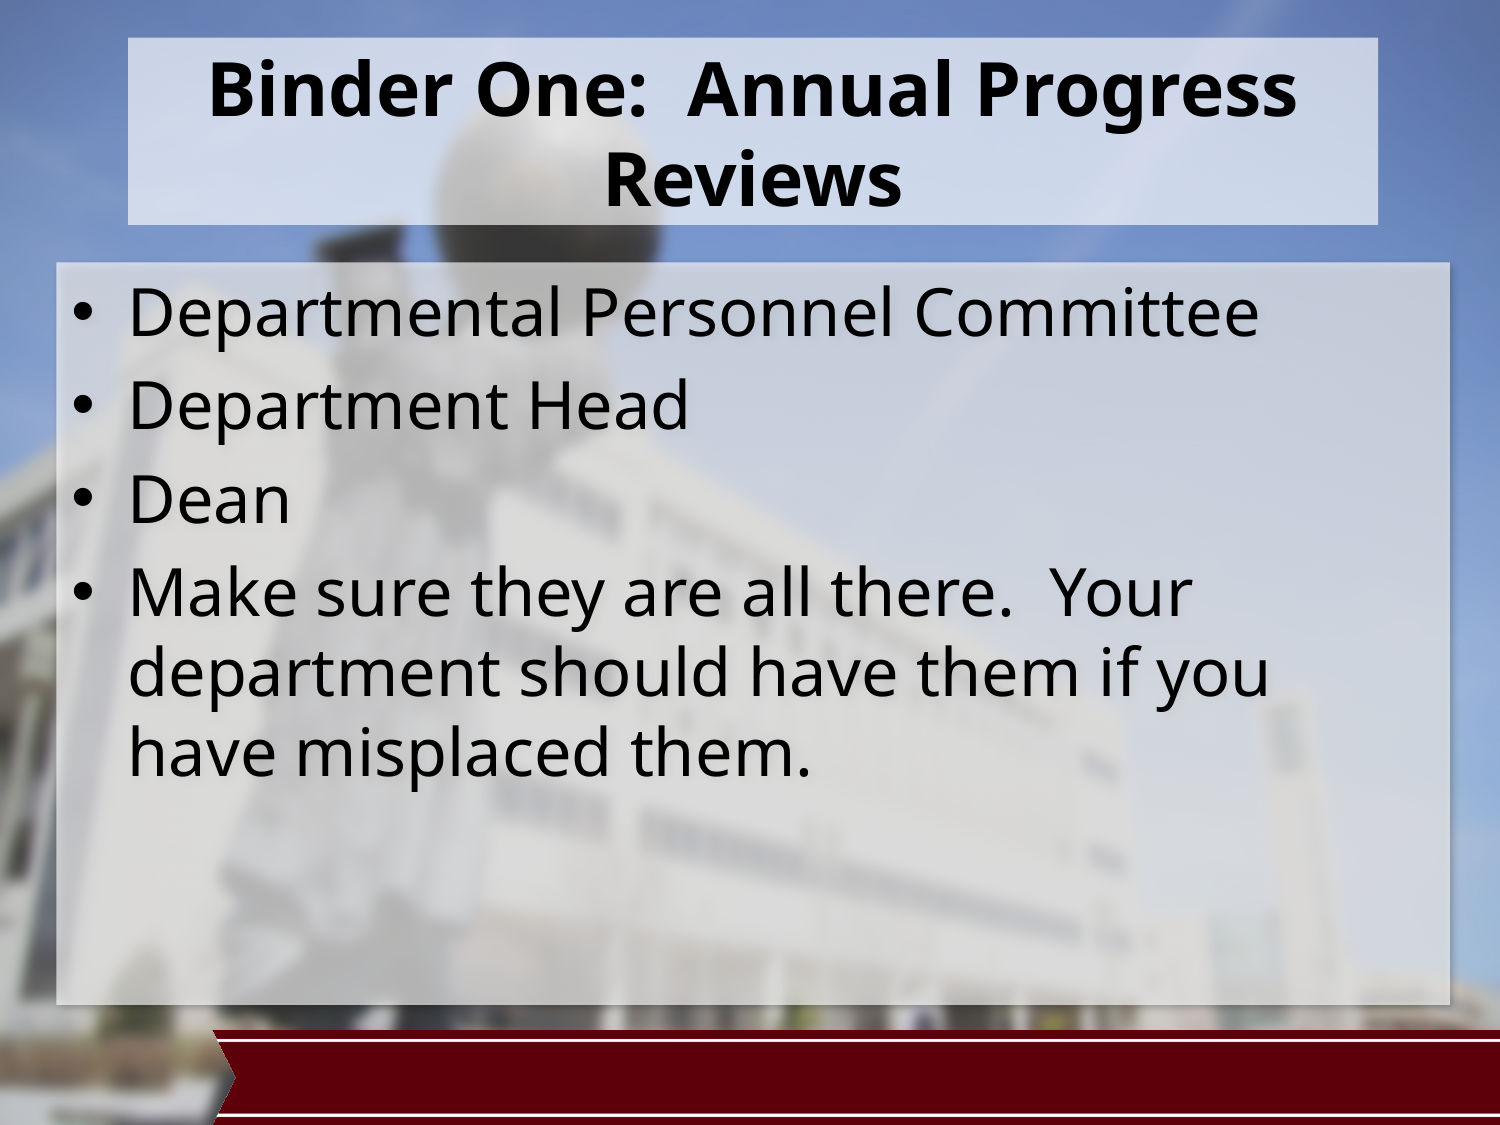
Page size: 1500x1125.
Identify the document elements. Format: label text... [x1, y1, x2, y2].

list Departmental Personnel Committee Department Head Dean Make sure they are all there. Your department should have them if you have misplaced them. [56, 262, 1450, 1005]
title Binder One: Annual Progress Reviews [128, 37, 1379, 225]
picture [0, 0, 1500, 1125]
